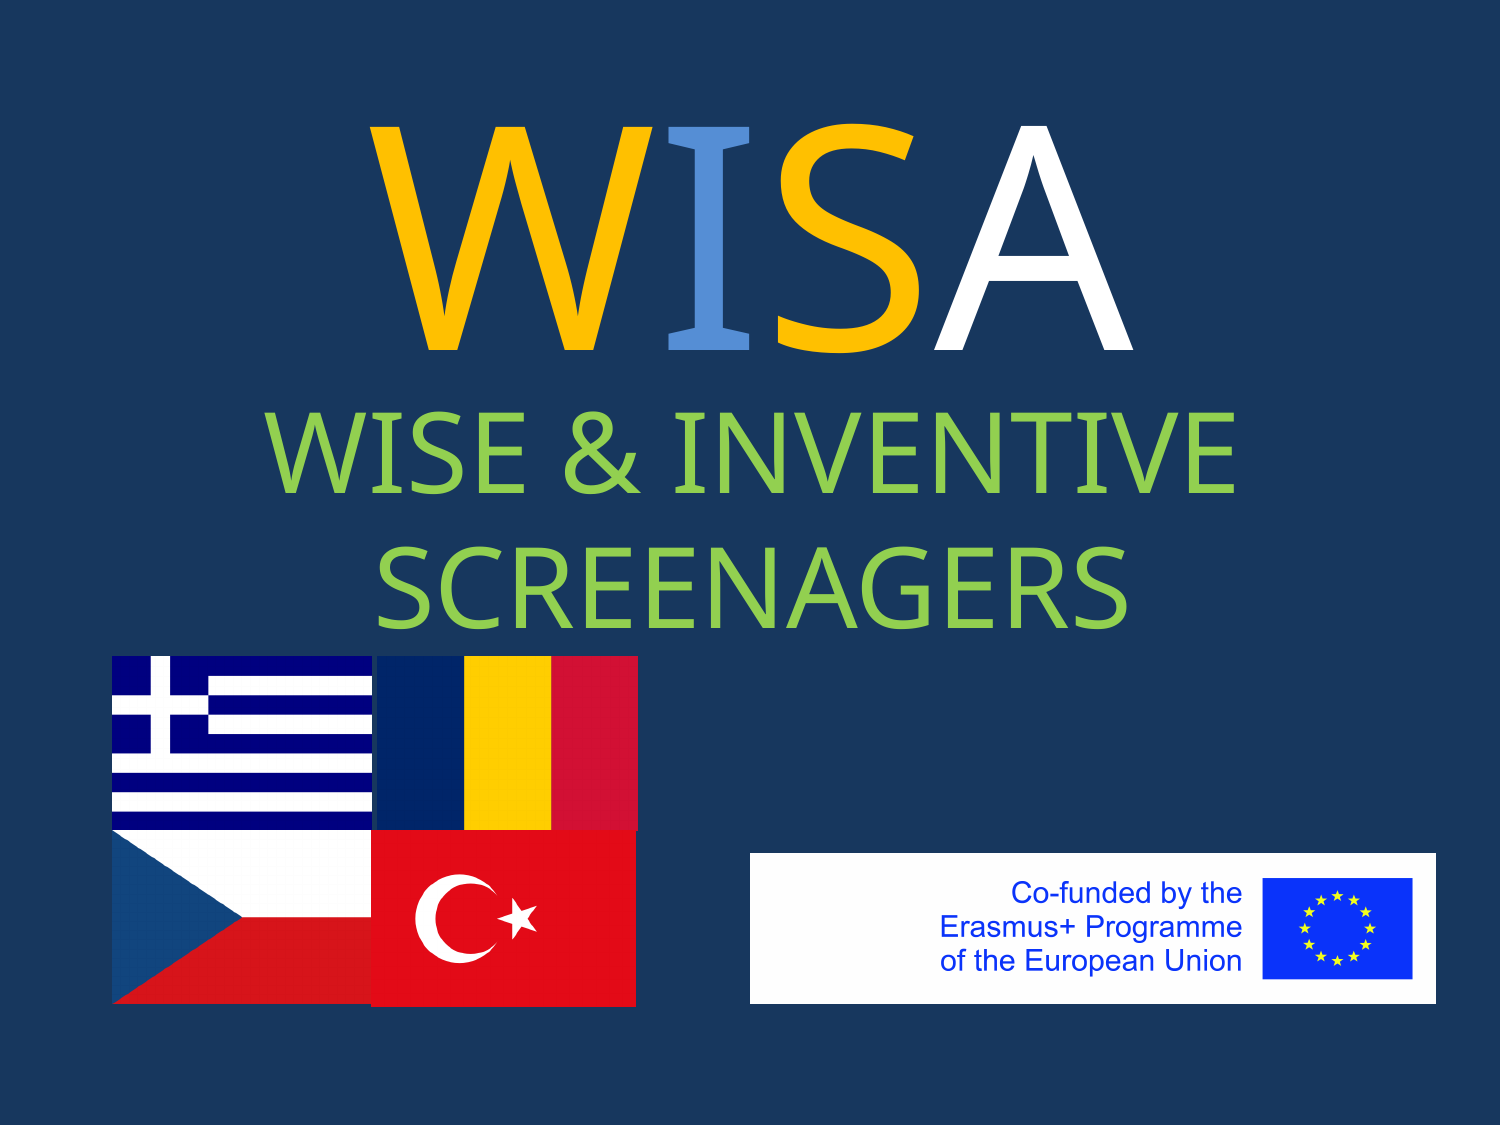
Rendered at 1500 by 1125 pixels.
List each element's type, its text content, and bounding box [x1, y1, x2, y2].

picture [749, 852, 1436, 1004]
picture [111, 656, 638, 1007]
title WISA [112, 30, 1388, 421]
subtitle WISE & INVENTIVE SCREENAGERS [162, 373, 1344, 717]
